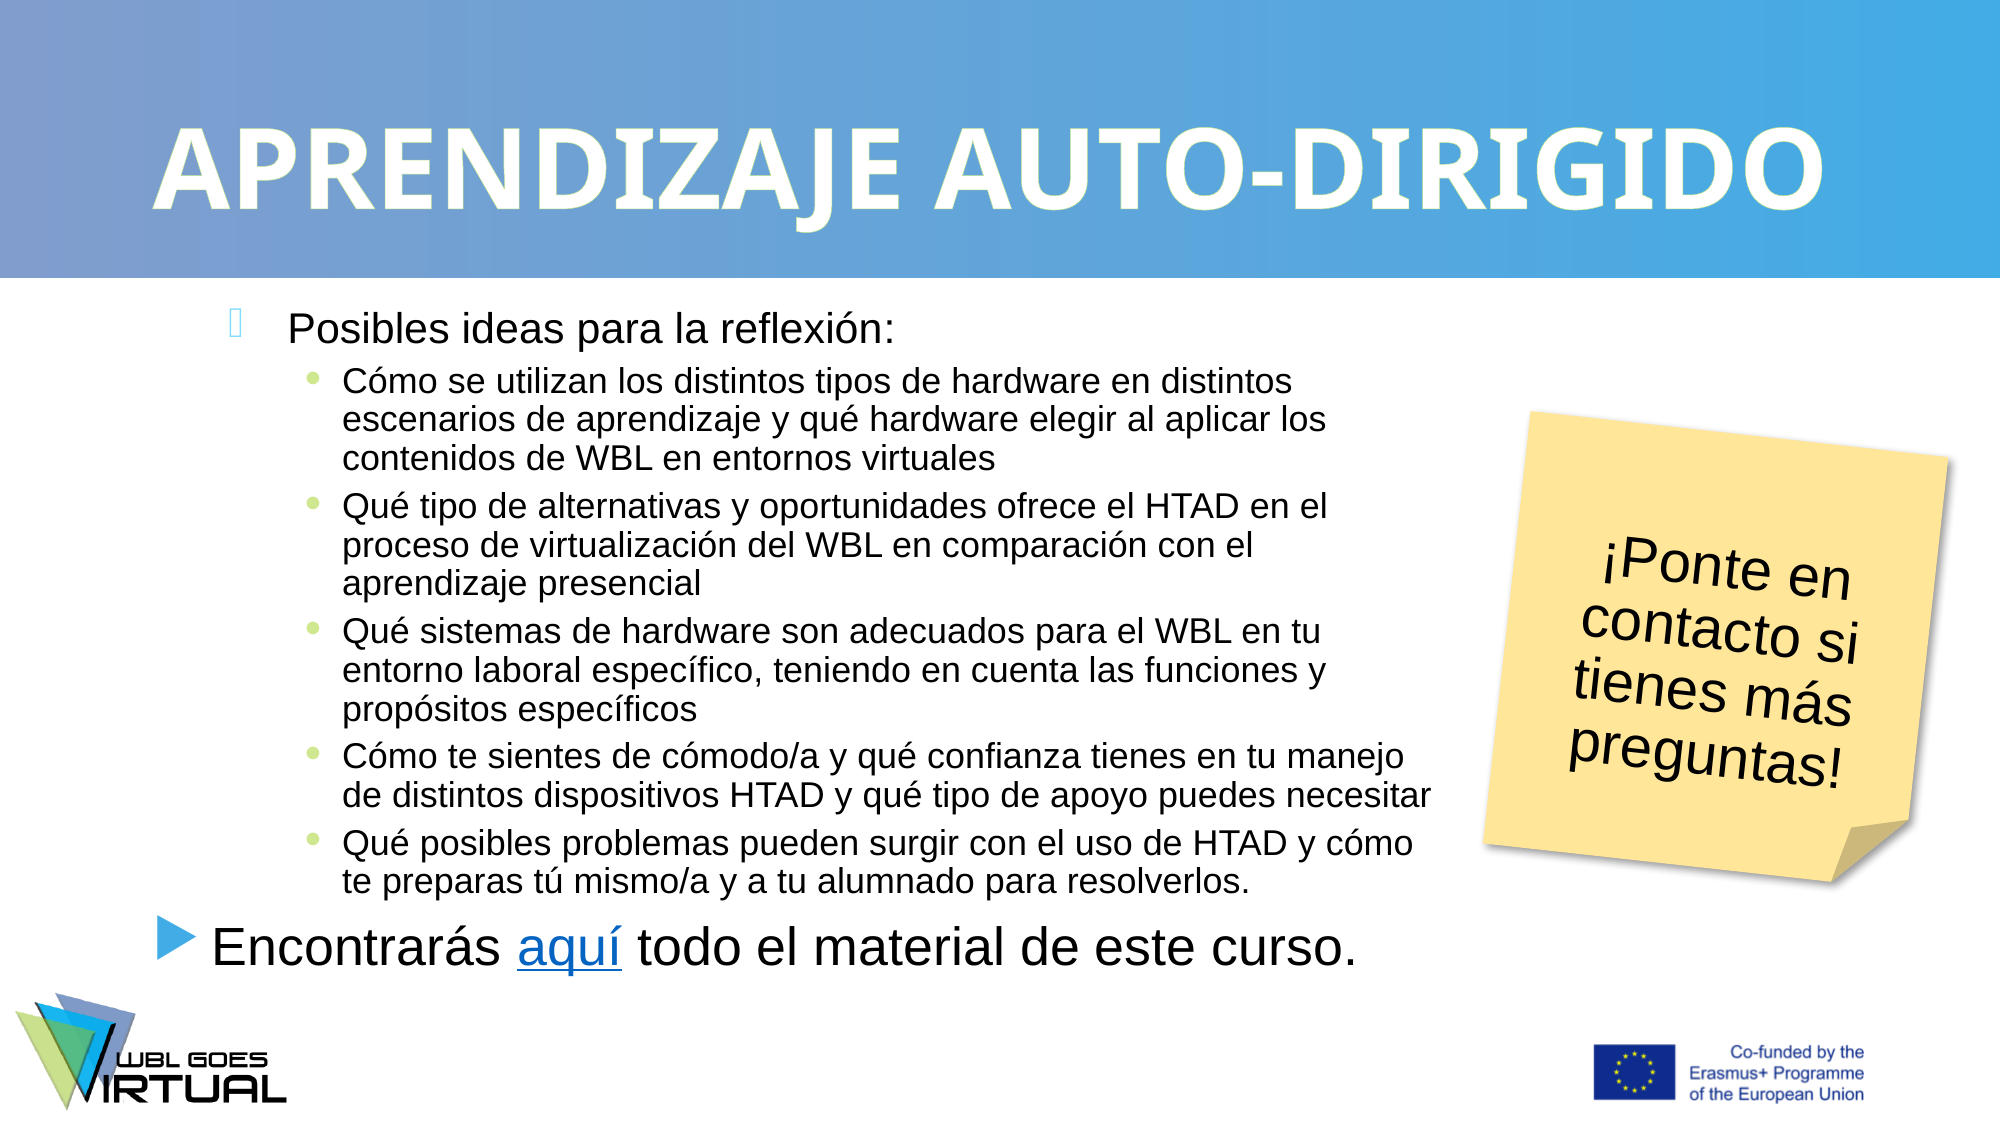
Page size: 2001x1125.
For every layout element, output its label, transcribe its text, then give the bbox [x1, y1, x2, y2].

picture [11, 990, 291, 1115]
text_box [1504, 432, 1926, 880]
picture [1577, 1029, 1878, 1116]
title APRENDIZAJE AUTO-DIRIGIDO [137, 47, 1863, 298]
list Posibles ideas para la reflexión: Cómo se utilizan los distintos tipos de hardware en distintos escenarios de aprendizaje y qué hardware elegir al aplicar los contenidos de WBL en entornos virtuales Qué tipo de alternativas y oportunidades ofrece el HTAD en el proceso de virtualización del WBL en comparación con el aprendizaje presencial Qué sistemas de hardware son adecuados para el WBL en tu entorno laboral específico, teniendo en cuenta las funciones y propósitos específicos Cómo te sientes de cómodo/a y qué confianza tienes en tu manejo de distintos dispositivos HTAD y qué tipo de apoyo puedes necesitar Qué posibles problemas pueden surgir con el uso de HTAD y cómo te preparas tú mismo/a y a tu alumnado para resolverlos. Encontrarás aquí todo el material de este curso. [137, 299, 1459, 1014]
